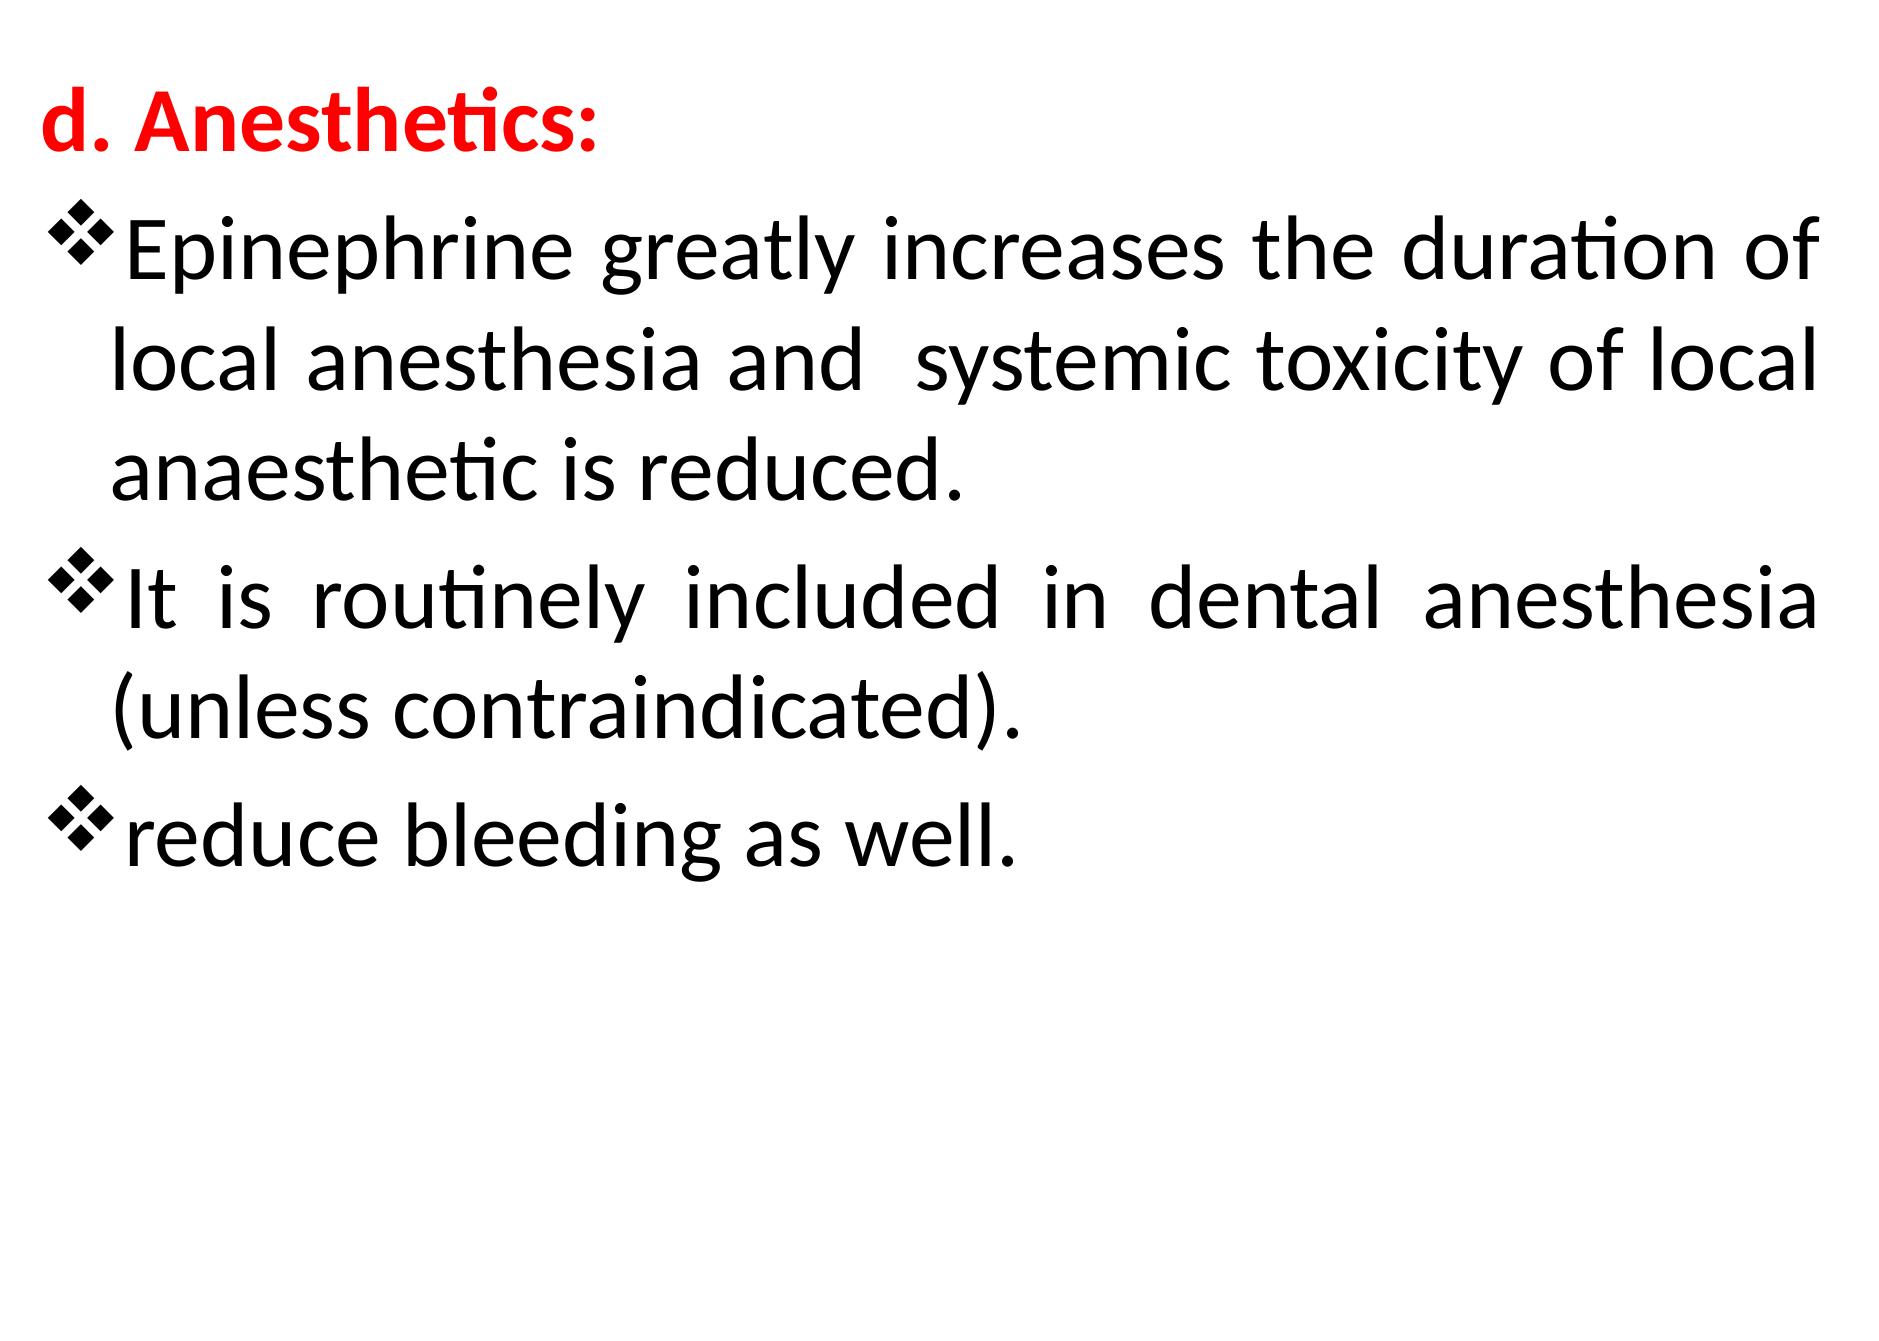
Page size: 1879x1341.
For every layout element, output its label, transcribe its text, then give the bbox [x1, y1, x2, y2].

list d. Anesthetics: Epinephrine greatly increases the duration of local anesthesia and systemic toxicity of local anaesthetic is reduced. It is routinely included in dental anesthesia (unless contraindicated). reduce bleeding as well. [22, 50, 1842, 936]
